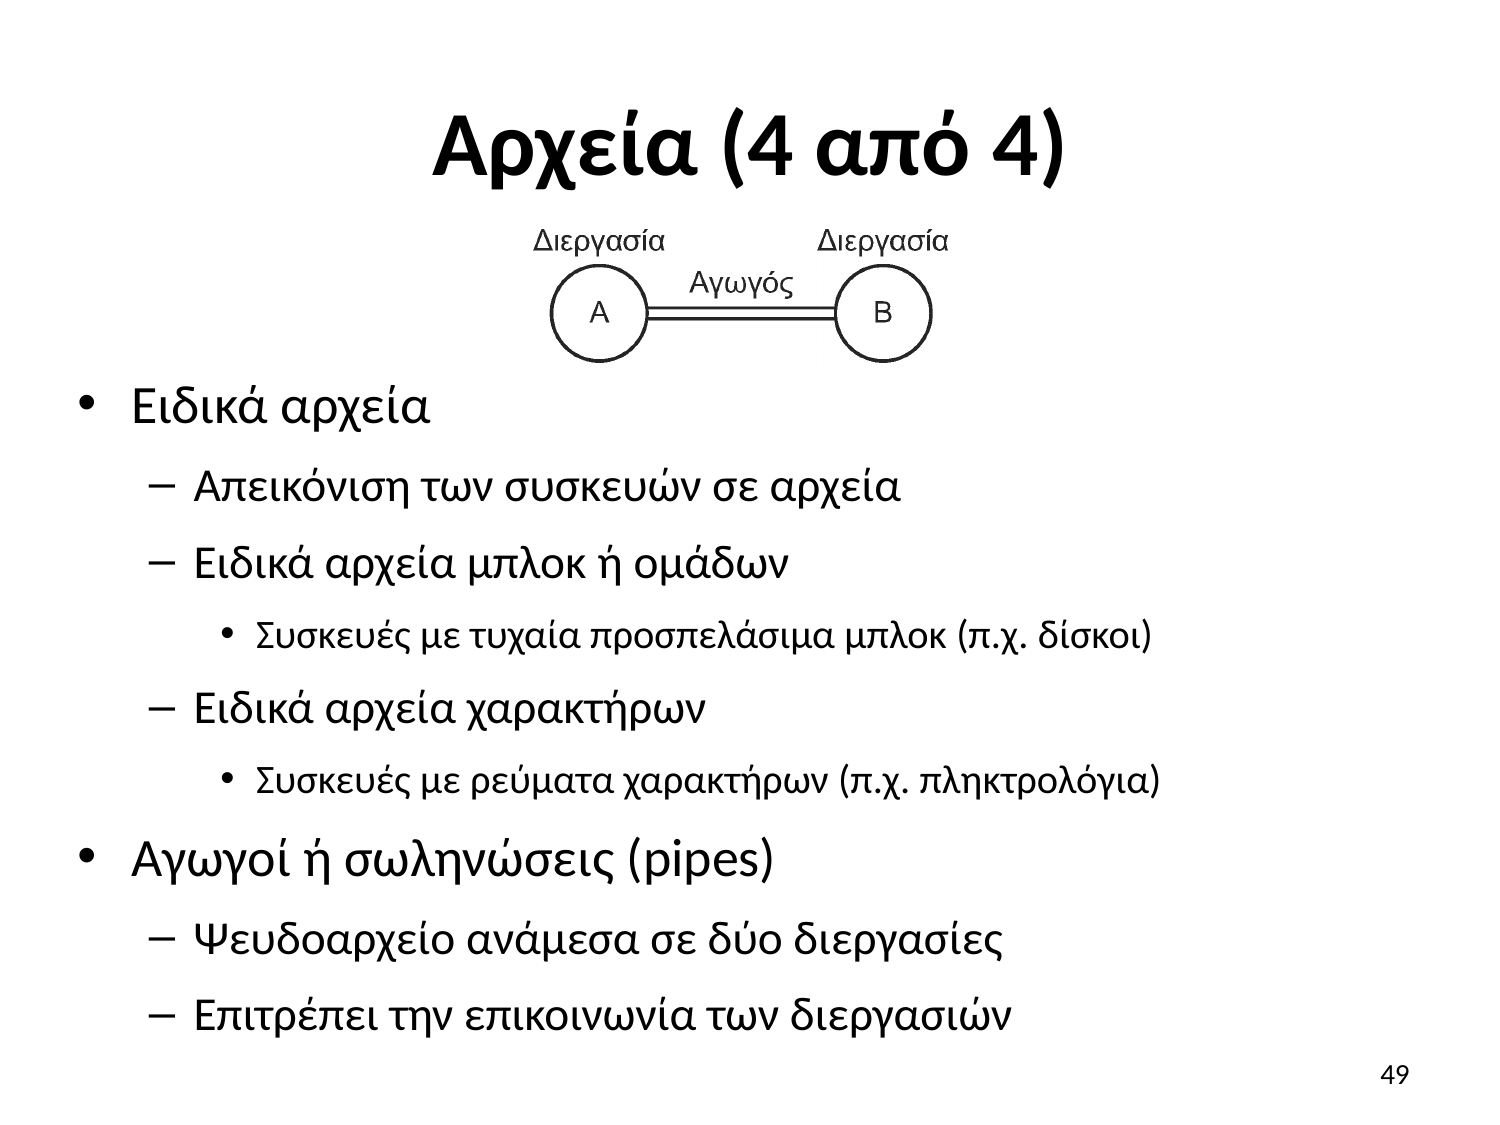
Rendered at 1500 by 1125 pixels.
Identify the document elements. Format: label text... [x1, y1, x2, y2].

picture [525, 219, 963, 383]
title Αρχεία (4 από 4) [75, 45, 1425, 233]
list Ειδικά αρχεία Απεικόνιση των συσκευών σε αρχεία Ειδικά αρχεία μπλοκ ή ομάδων Συσκευές με τυχαία προσπελάσιμα μπλοκ (π.χ. δίσκοι) Ειδικά αρχεία χαρακτήρων Συσκευές με ρεύματα χαρακτήρων (π.χ. πληκτρολόγια) Αγωγοί ή σωληνώσεις (pipes) Ψευδοαρχείο ανάμεσα σε δύο διεργασίες Επιτρέπει την επικοινωνία των διεργασιών [62, 361, 1438, 1050]
slide_number 49 [1074, 1042, 1425, 1103]
